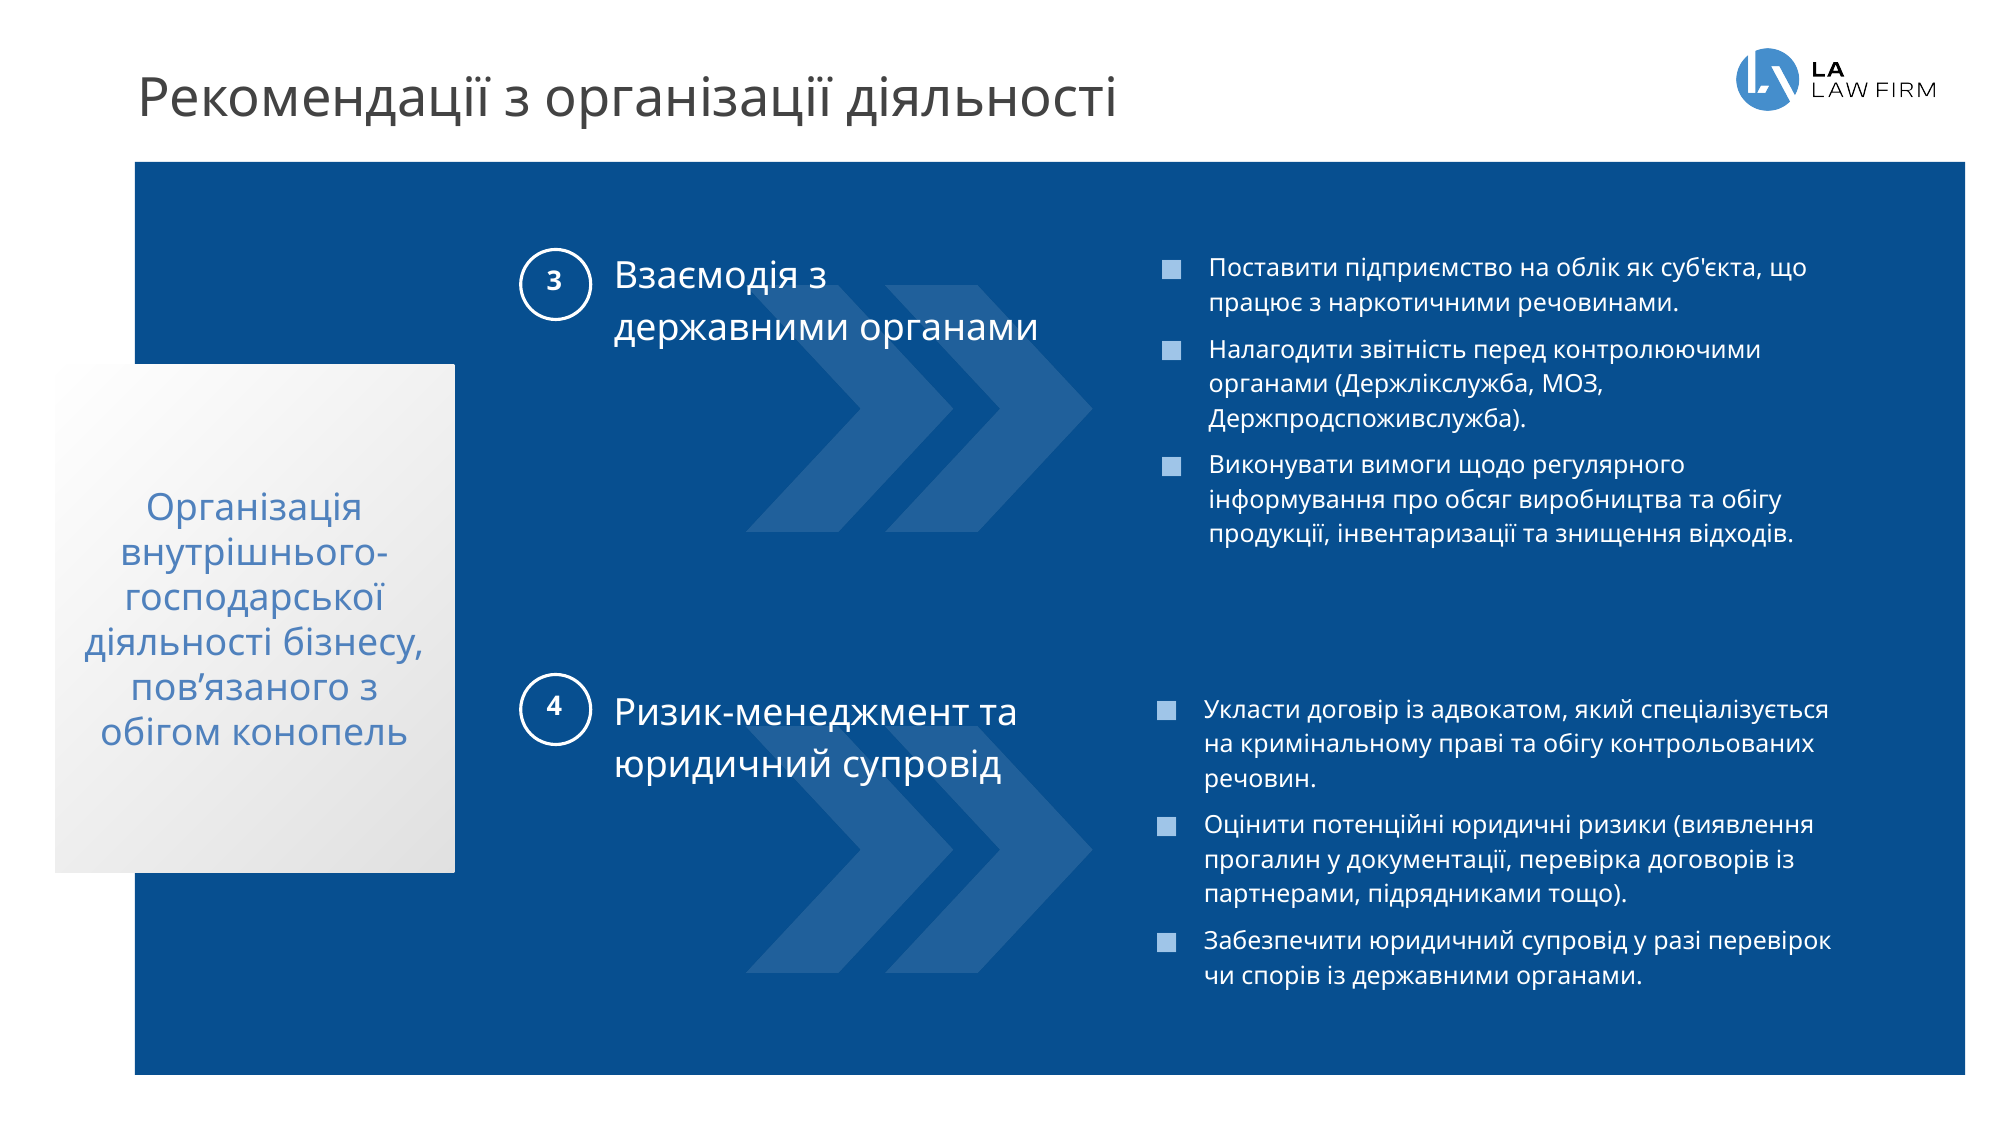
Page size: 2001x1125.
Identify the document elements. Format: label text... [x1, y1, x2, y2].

picture [745, 285, 1093, 533]
text_box Ризик-менеджмент та юридичний супровід [593, 661, 1105, 805]
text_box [520, 672, 591, 746]
text_box Організація внутрішнього- господарської діяльності бізнесу, повʼязаного з обігом конопель [55, 364, 455, 873]
picture [1736, 47, 1935, 112]
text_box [520, 247, 591, 321]
picture [745, 725, 1093, 974]
text_box [1096, 872, 1941, 933]
text_box Укласти договір із адвокатом, який спеціалізується на кримінальному праві та обігу контрольованих речовин. Оцінити потенційні юридичні ризики (виявлення прогалин у документації, перевірка договорів із партнерами, підрядниками тощо). Забезпечити юридичний супровід у разі перевірок чи спорів із державними органами. [1113, 933, 1871, 1005]
text_box Поставити підприємство на облік як суб'єкта, що працює з наркотичними речовинами. Налагодити звітність перед контролюючими органами (Держлікслужба, МОЗ, Держпродспоживслужба). Виконувати вимоги щодо регулярного інформування про обсяг виробництва та обігу продукції, інвентаризації та знищення відходів. [1113, 227, 1885, 568]
text_box Рекомендації з організації діяльності [94, 47, 1163, 143]
text_box [134, 161, 1966, 1075]
text_box Укласти договір із адвокатом, який спеціалізується на кримінальному праві та обігу контрольованих речовин. Оцінити потенційні юридичні ризики (виявлення прогалин у документації, перевірка договорів із партнерами, підрядниками тощо). Забезпечити юридичний супровід у разі перевірок чи спорів із державними органами. [1113, 673, 1871, 872]
text_box Взаємодія з державними органами [593, 224, 1067, 368]
